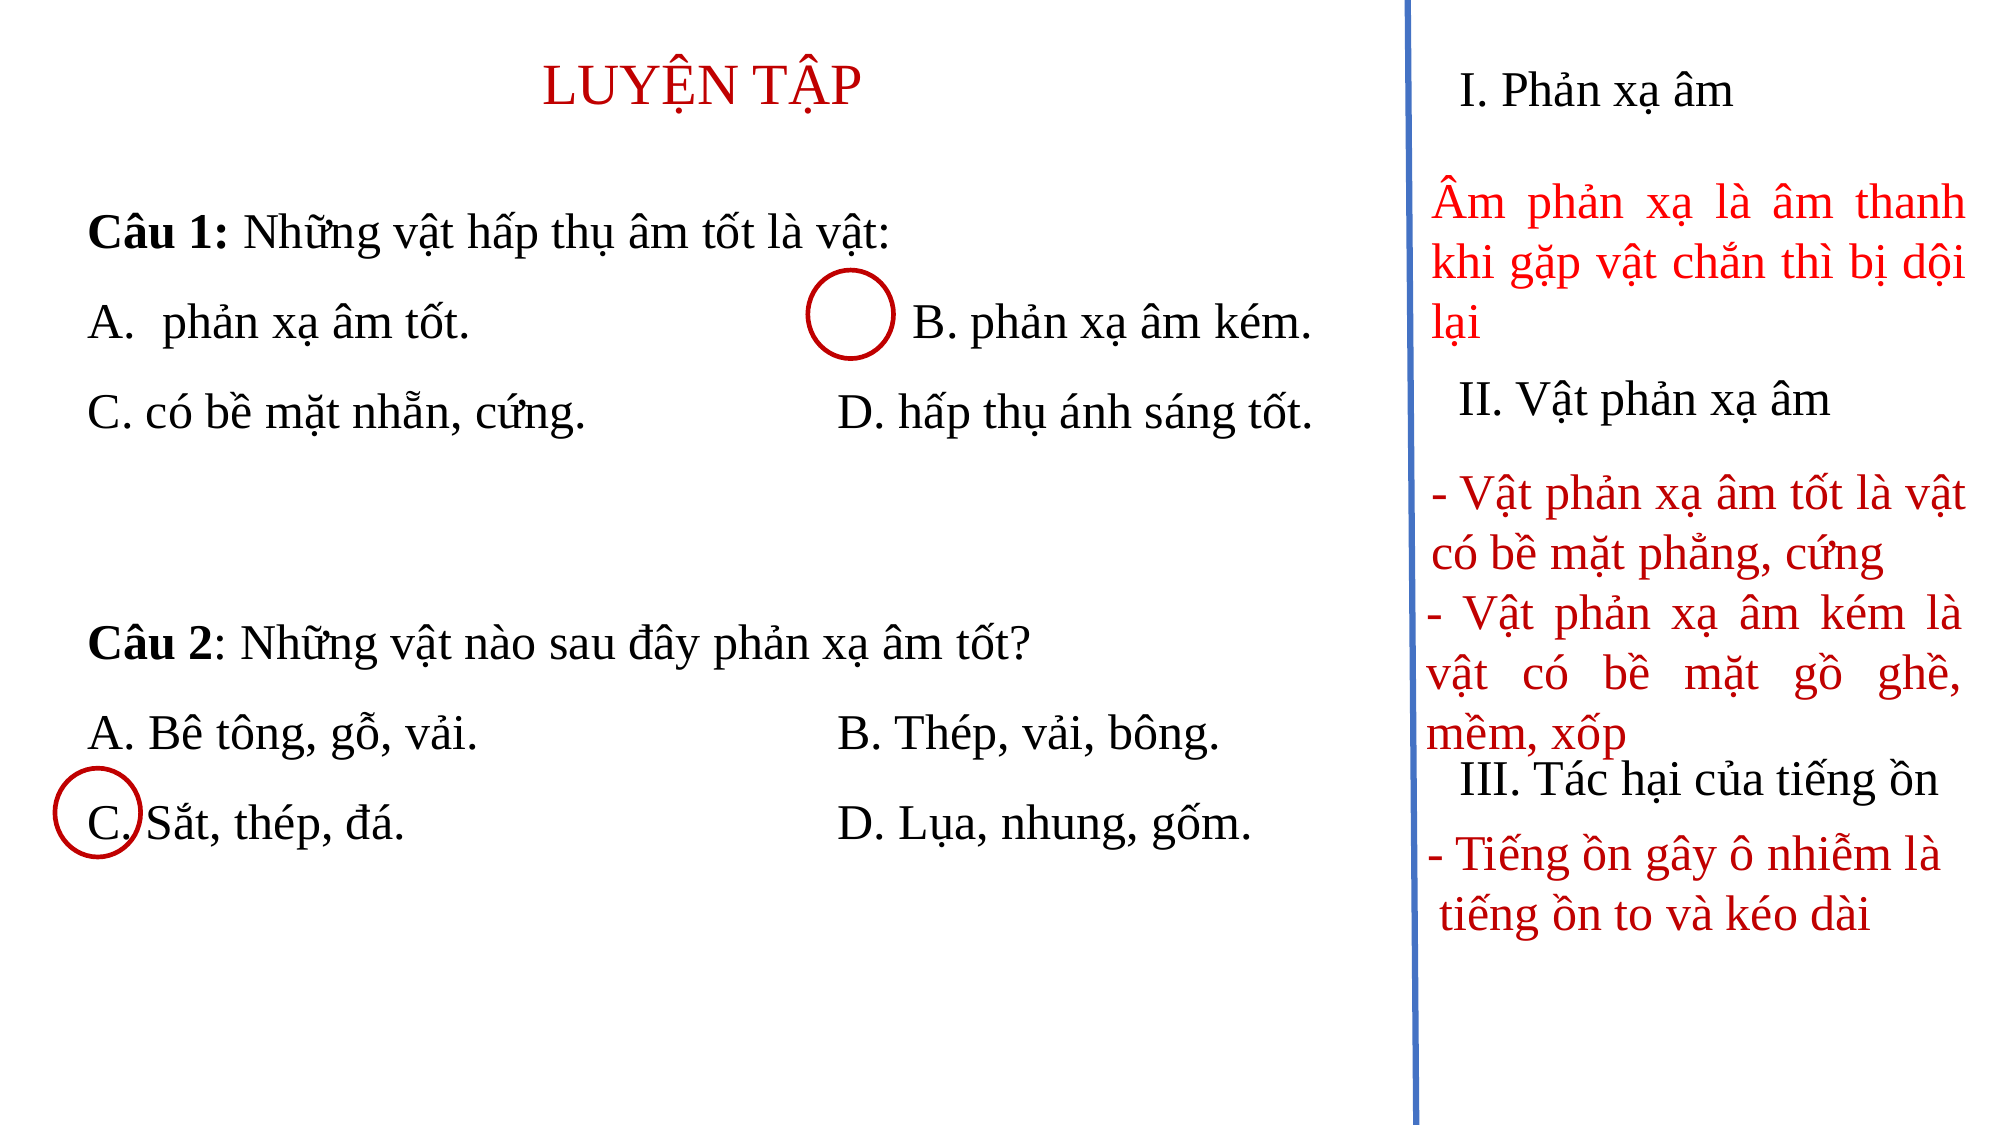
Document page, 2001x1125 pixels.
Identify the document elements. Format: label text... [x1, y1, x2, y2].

text_box - Vật phản xạ âm kém là vật có bề mặt gồ ghề, mềm, xốp [1417, 572, 1978, 767]
text_box II. Vật phản xạ âm [1443, 358, 1923, 434]
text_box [1407, 0, 1417, 1125]
text_box - Tiếng ồn gây ô nhiễm là tiếng ồn to và kéo dài [1417, 813, 2000, 948]
text_box Câu 2: Những vật nào sau đây phản xạ âm tốt? A. Bê tông, gỗ, vải. B. Thép, vải, bông. C. Sắt, thép, đá. D. Lụa, nhung, gốm. [72, 572, 1288, 857]
text_box - Vật phản xạ âm tốt là vật có bề mặt phẳng, cứng [1417, 452, 1982, 587]
text_box Câu 1: Những vật hấp thụ âm tốt là vật: phản xạ âm tốt. B. phản xạ âm kém. C. có bề mặt nhẵn, cứng. D. hấp thụ ánh sáng tốt. [72, 161, 1348, 447]
text_box [806, 269, 895, 360]
text_box I. Phản xạ âm [1444, 49, 1820, 124]
text_box LUYỆN TẬP [527, 39, 913, 124]
text_box Âm phản xạ là âm thanh khi gặp vật chắn thì bị dội lại [1417, 161, 1982, 357]
text_box [53, 767, 142, 859]
text_box III. Tác hại của tiếng ồn [1444, 738, 1982, 813]
